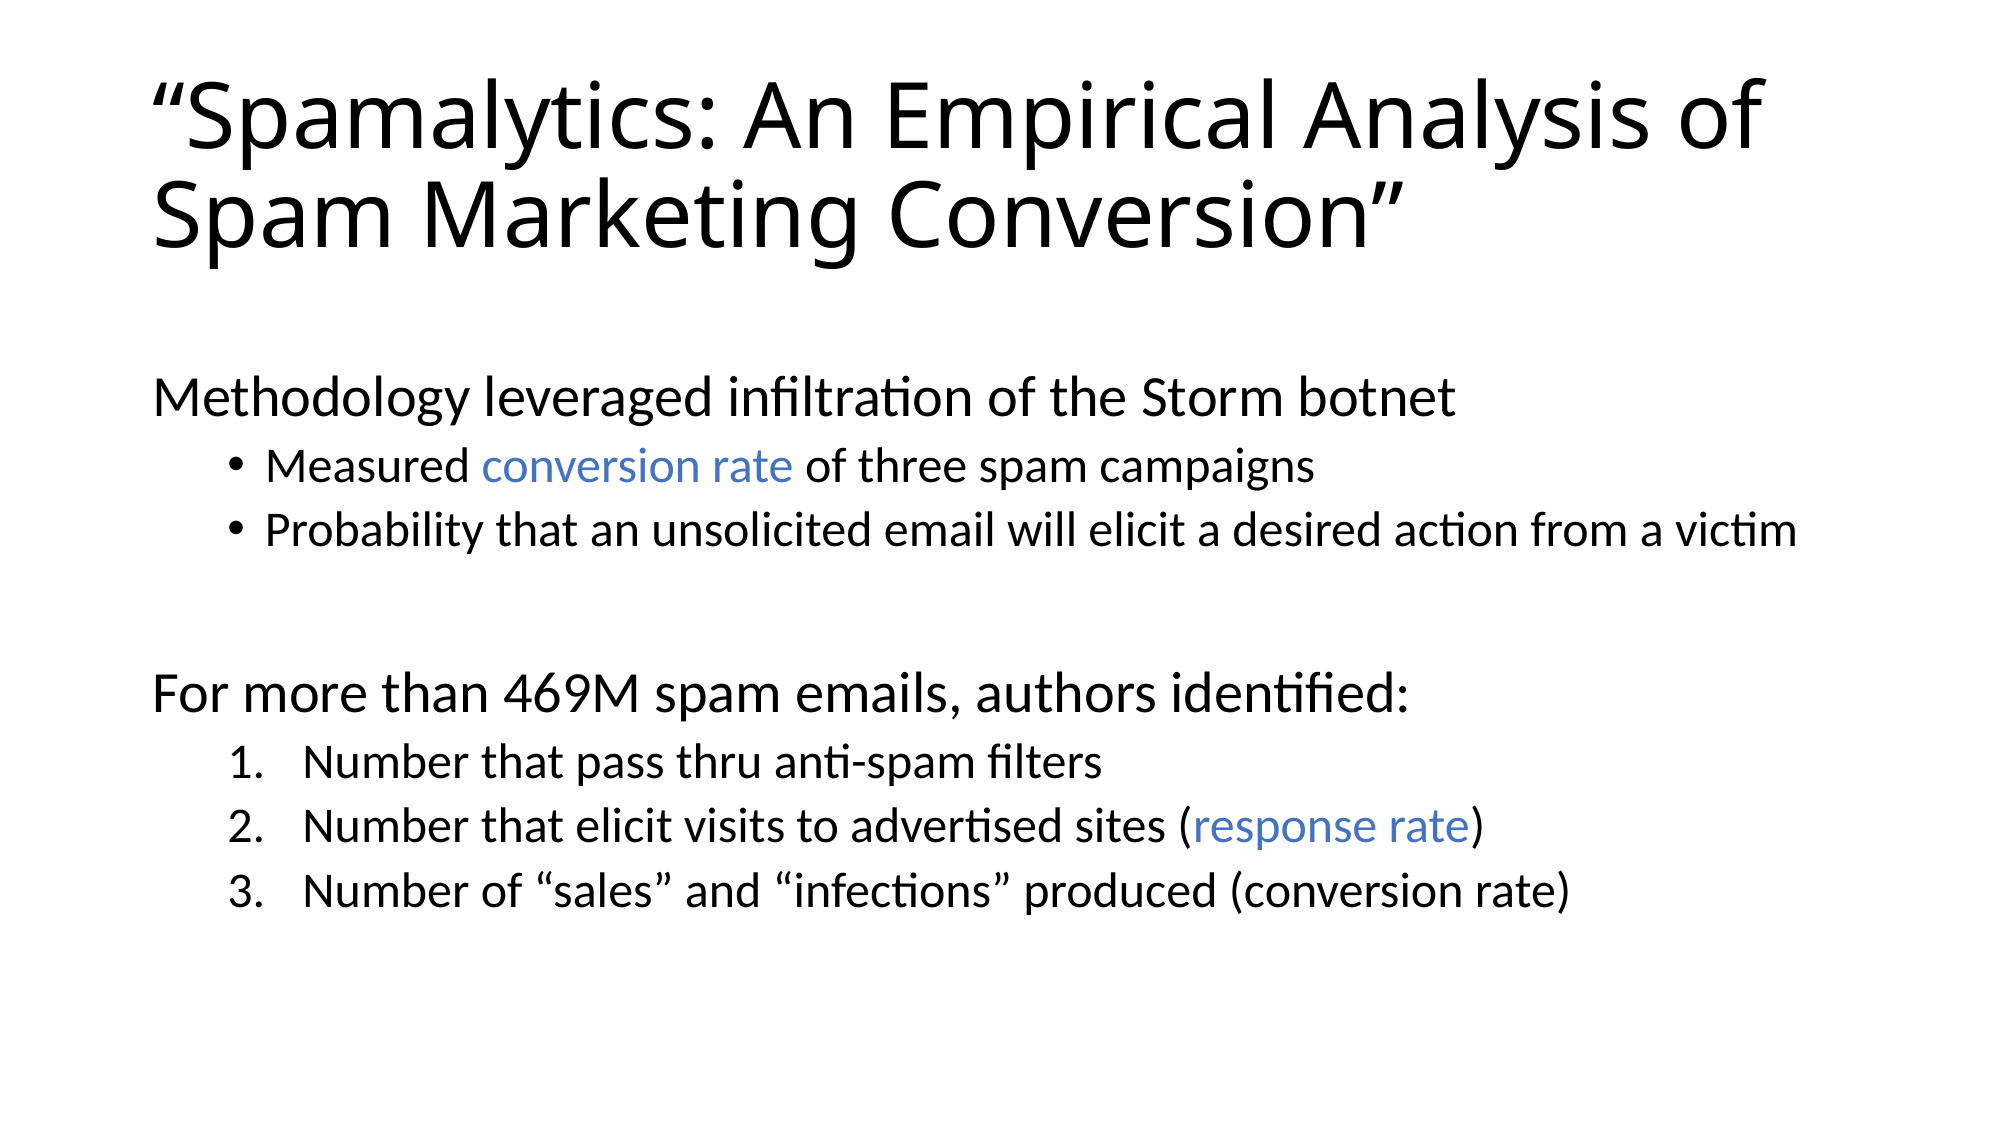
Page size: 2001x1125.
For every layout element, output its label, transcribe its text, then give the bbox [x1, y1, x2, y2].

list Methodology leveraged infiltration of the Storm botnet Measured conversion rate of three spam campaigns Probability that an unsolicited email will elicit a desired action from a victim For more than 469M spam emails, authors identified: Number that pass thru anti-spam filters Number that elicit visits to advertised sites (response rate) Number of “sales” and “infections” produced (conversion rate) [137, 358, 1879, 1100]
title “Spamalytics: An Empirical Analysis of Spam Marketing Conversion” [137, 59, 1863, 278]
